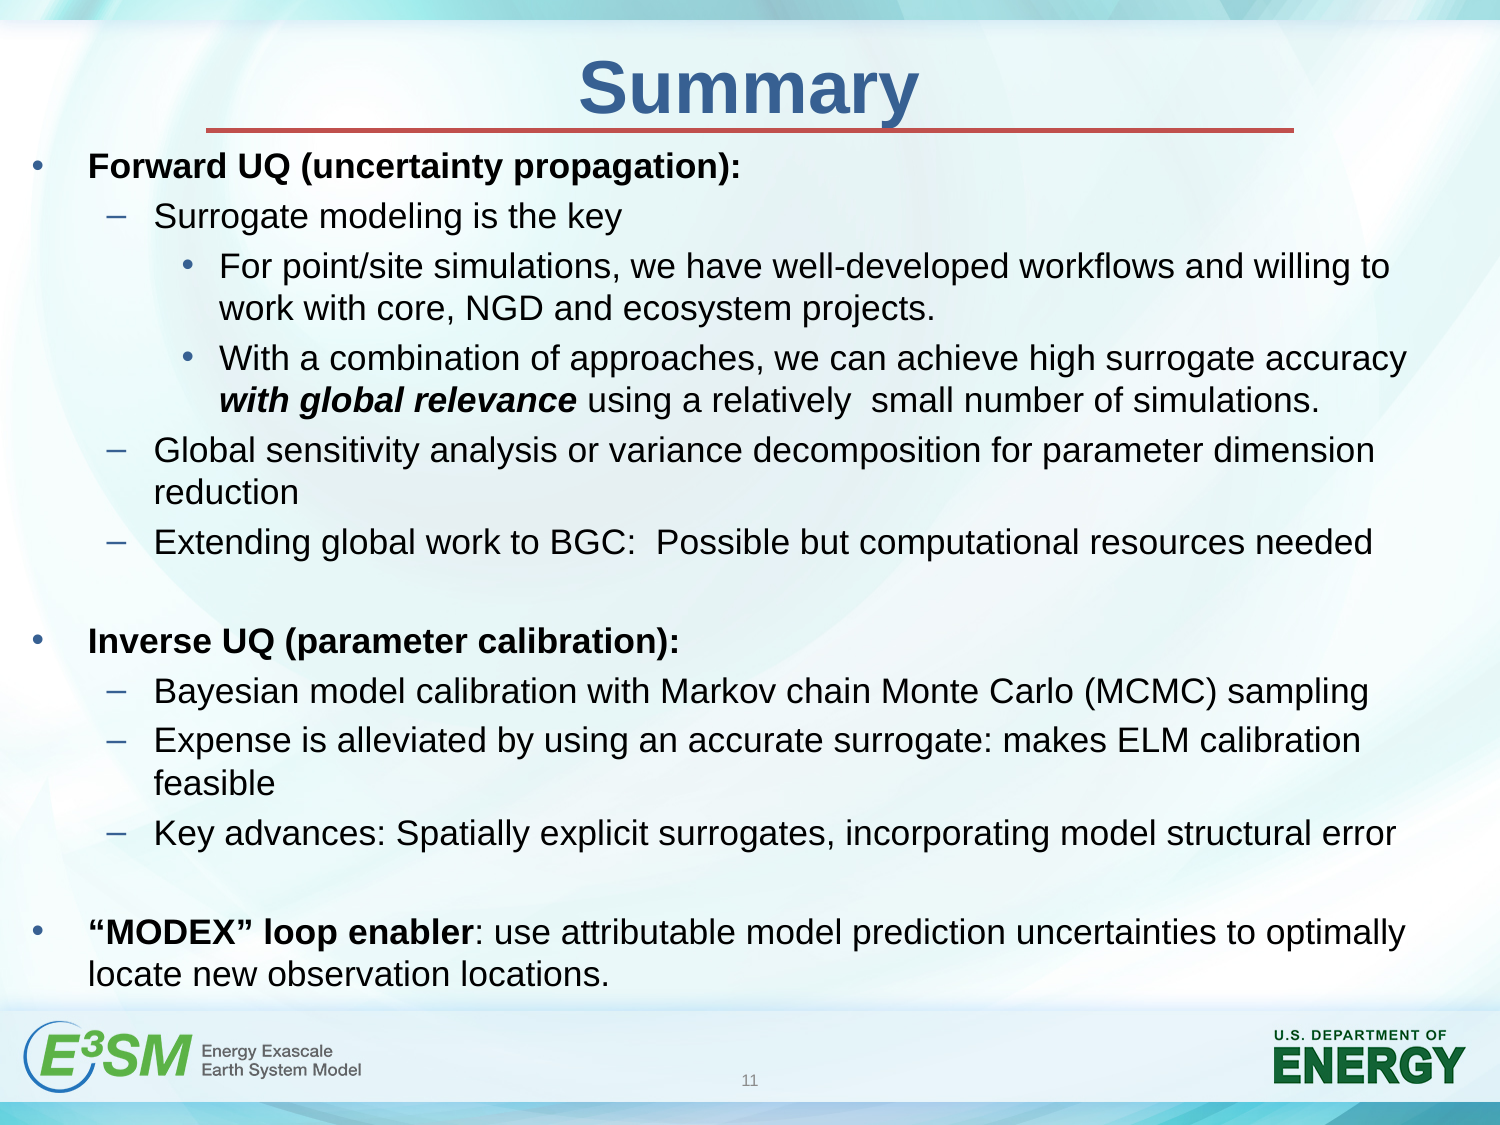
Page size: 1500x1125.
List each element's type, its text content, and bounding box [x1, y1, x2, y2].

title Summary [75, 35, 1425, 129]
list Forward UQ (uncertainty propagation): Surrogate modeling is the key For point/site simulations, we have well-developed workflows and willing to work with core, NGD and ecosystem projects. With a combination of approaches, we can achieve high surrogate accuracy with global relevance using a relatively small number of simulations. Global sensitivity analysis or variance decomposition for parameter dimension reduction Extending global work to BGC: Possible but computational resources needed Inverse UQ (parameter calibration): Bayesian model calibration with Markov chain Monte Carlo (MCMC) sampling Expense is alleviated by using an accurate surrogate: makes ELM calibration feasible Key advances: Spatially explicit surrogates, incorporating model structural error “MODEX” loop enabler: use attributable model prediction uncertainties to optimally locate new observation locations. [31, 143, 1469, 1051]
slide_number 10 [637, 1067, 863, 1090]
picture [0, 0, 1500, 1125]
